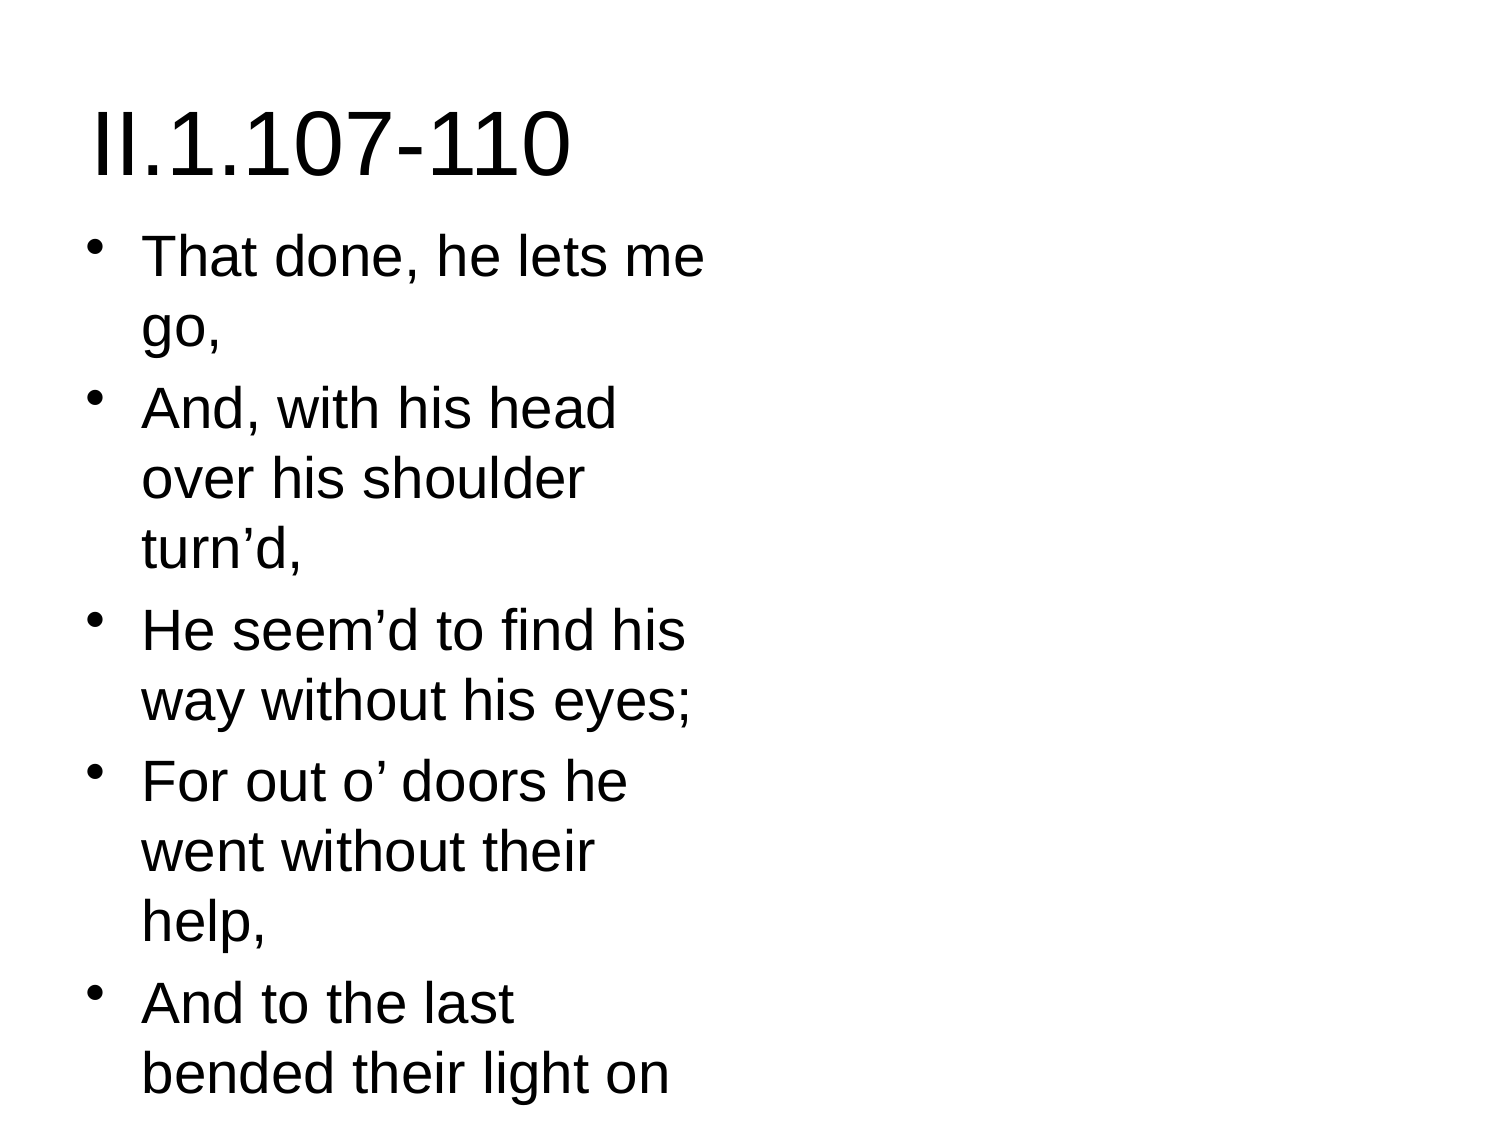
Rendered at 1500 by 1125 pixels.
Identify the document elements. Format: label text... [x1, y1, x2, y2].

title II.1.107-110 [74, 44, 1426, 233]
list That done, he lets me go, And, with his head over his shoulder turn’d, He seem’d to find his way without his eyes; For out o’ doors he went without their help, And to the last bended their light on me. [70, 210, 739, 1079]
